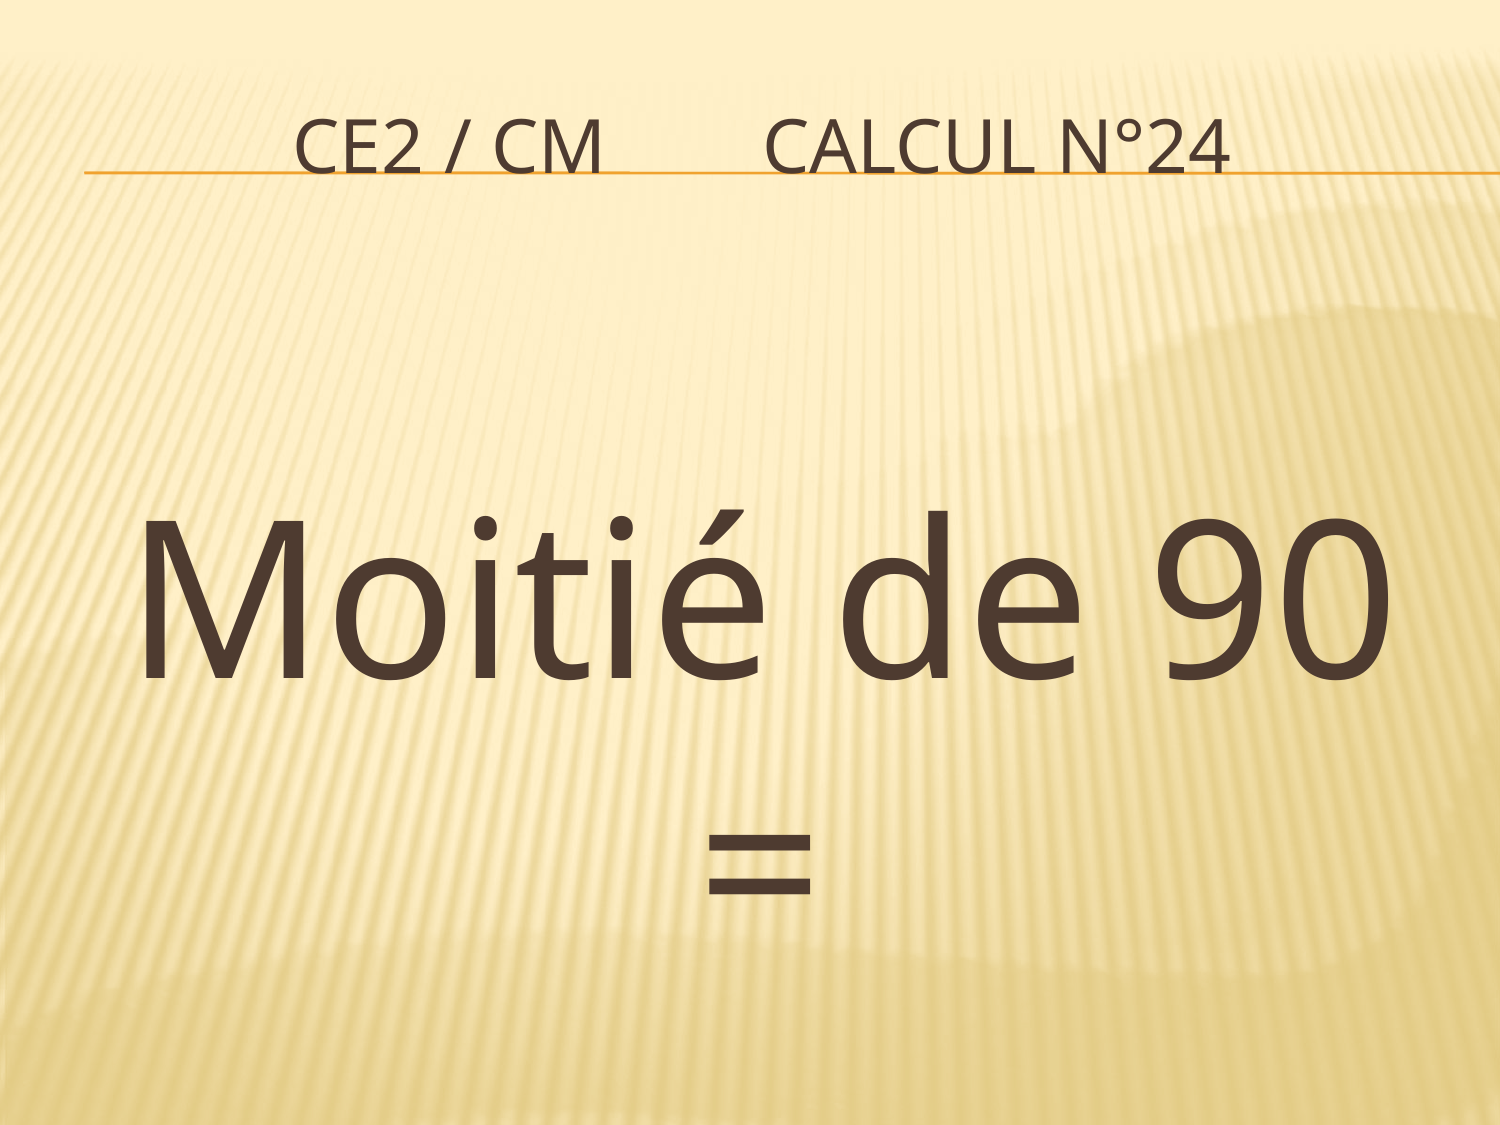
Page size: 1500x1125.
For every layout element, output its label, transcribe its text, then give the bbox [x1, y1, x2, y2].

title CE2 / CM Calcul n°24 [50, 75, 1475, 213]
list Moitié de 90 = [50, 254, 1475, 998]
